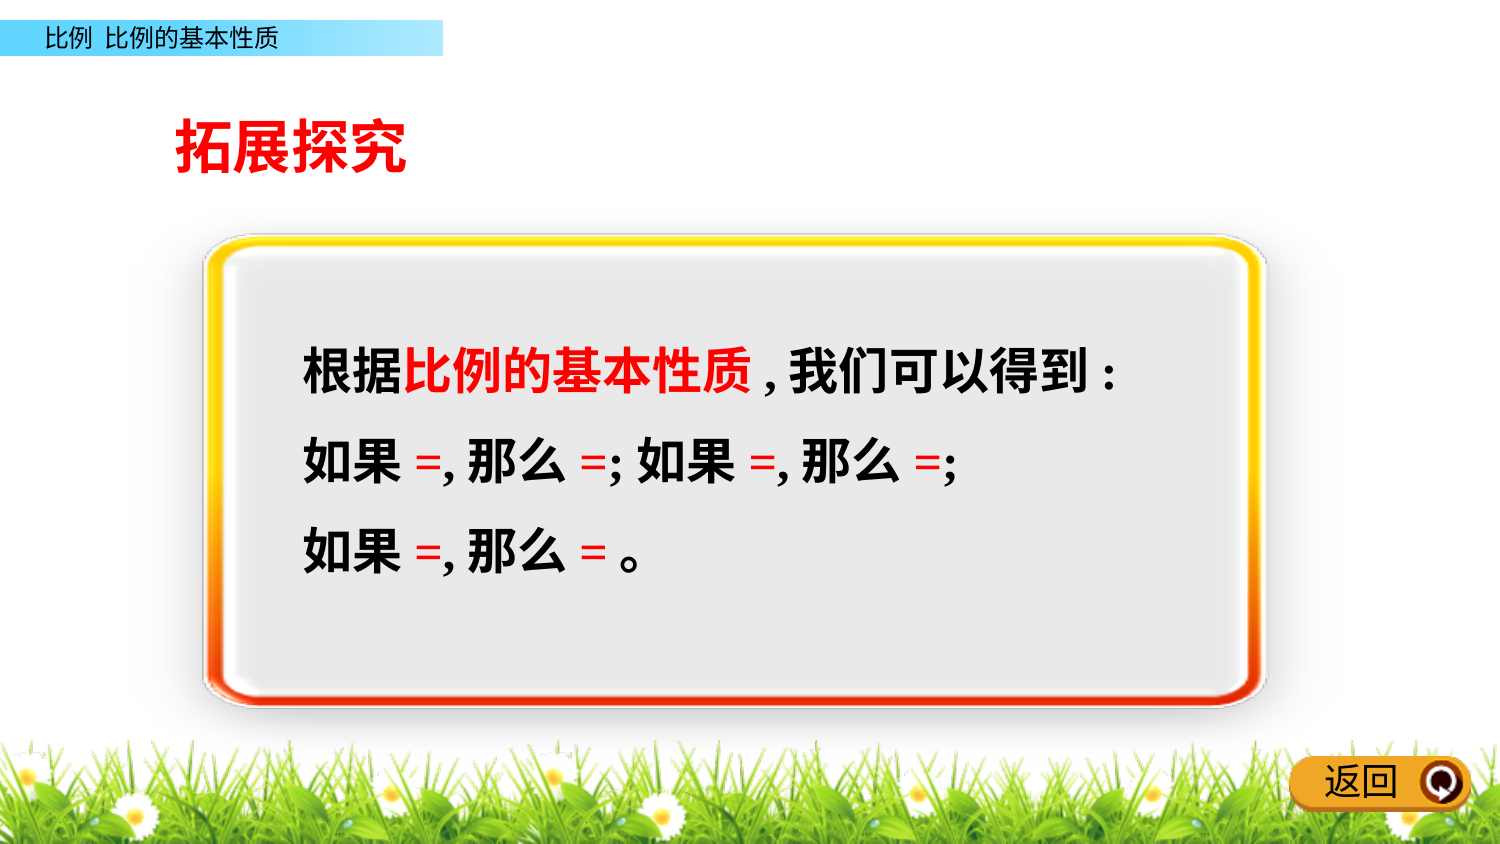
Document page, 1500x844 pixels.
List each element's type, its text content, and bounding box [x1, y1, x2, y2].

text_box 拓展探究 [159, 102, 423, 185]
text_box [1288, 750, 1471, 812]
picture [0, 186, 1500, 844]
